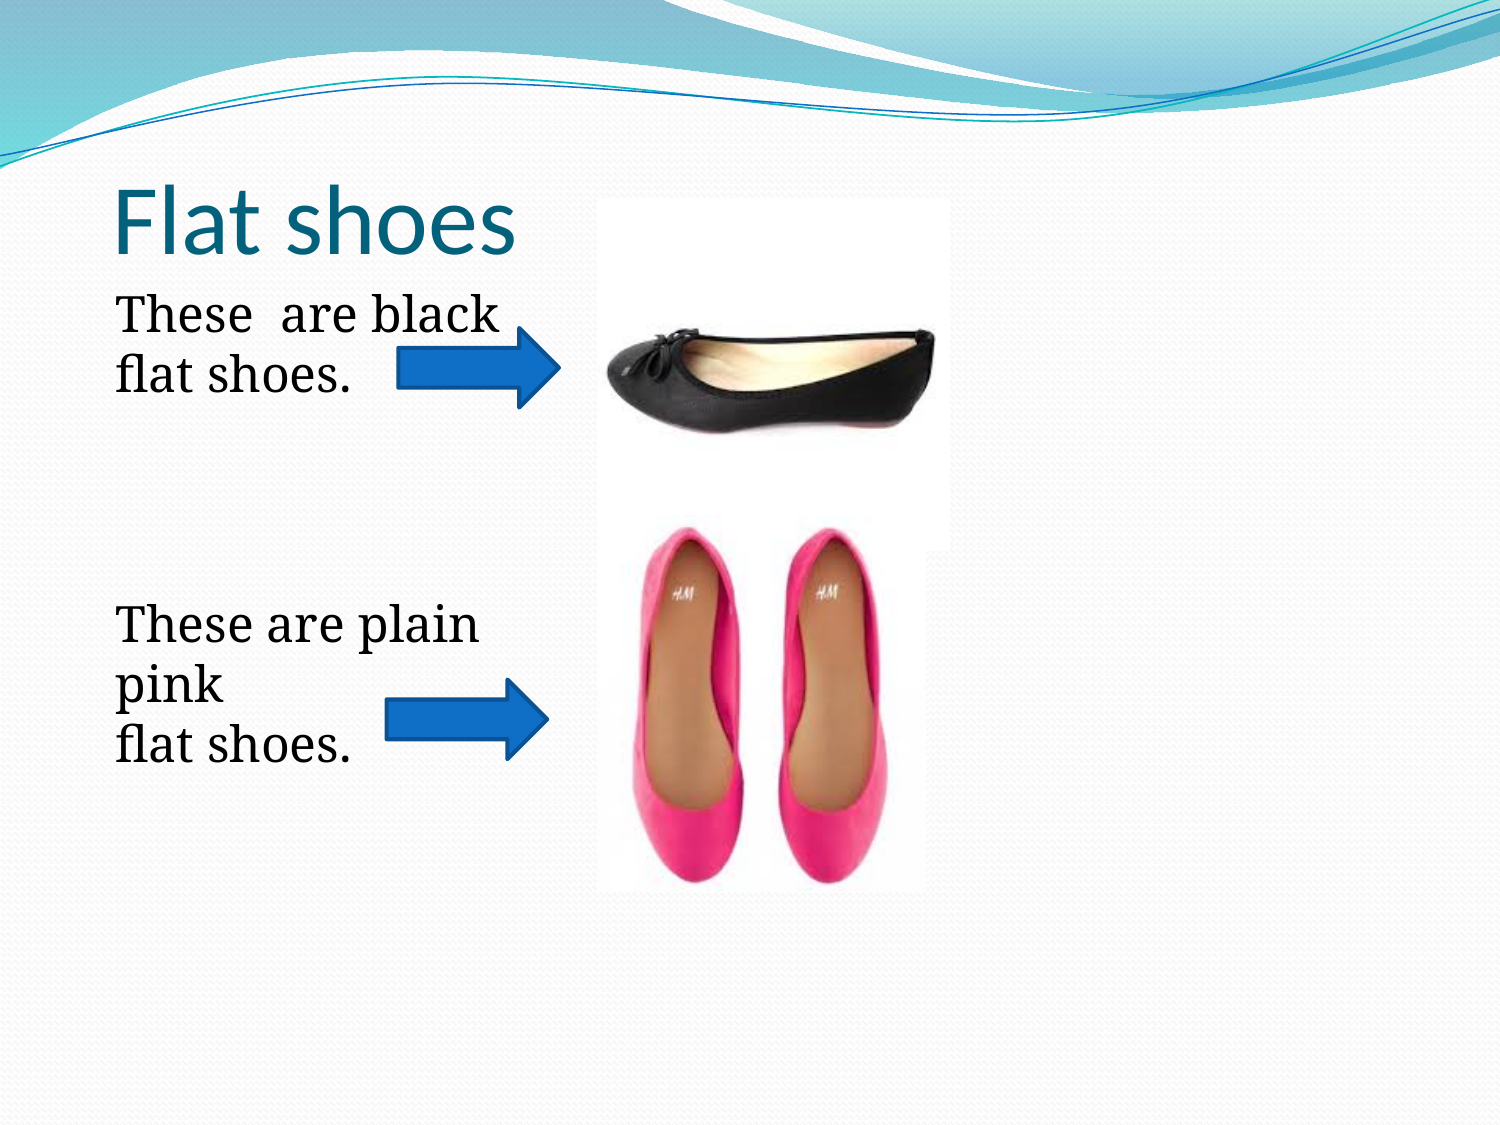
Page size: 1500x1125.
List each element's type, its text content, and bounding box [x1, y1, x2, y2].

title Flat shoes [112, 84, 563, 275]
list These are black flat shoes. These are plain pink flat shoes. [112, 275, 563, 1025]
picture [597, 515, 926, 891]
text_box [396, 326, 561, 410]
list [597, 198, 950, 551]
text_box [384, 677, 550, 762]
